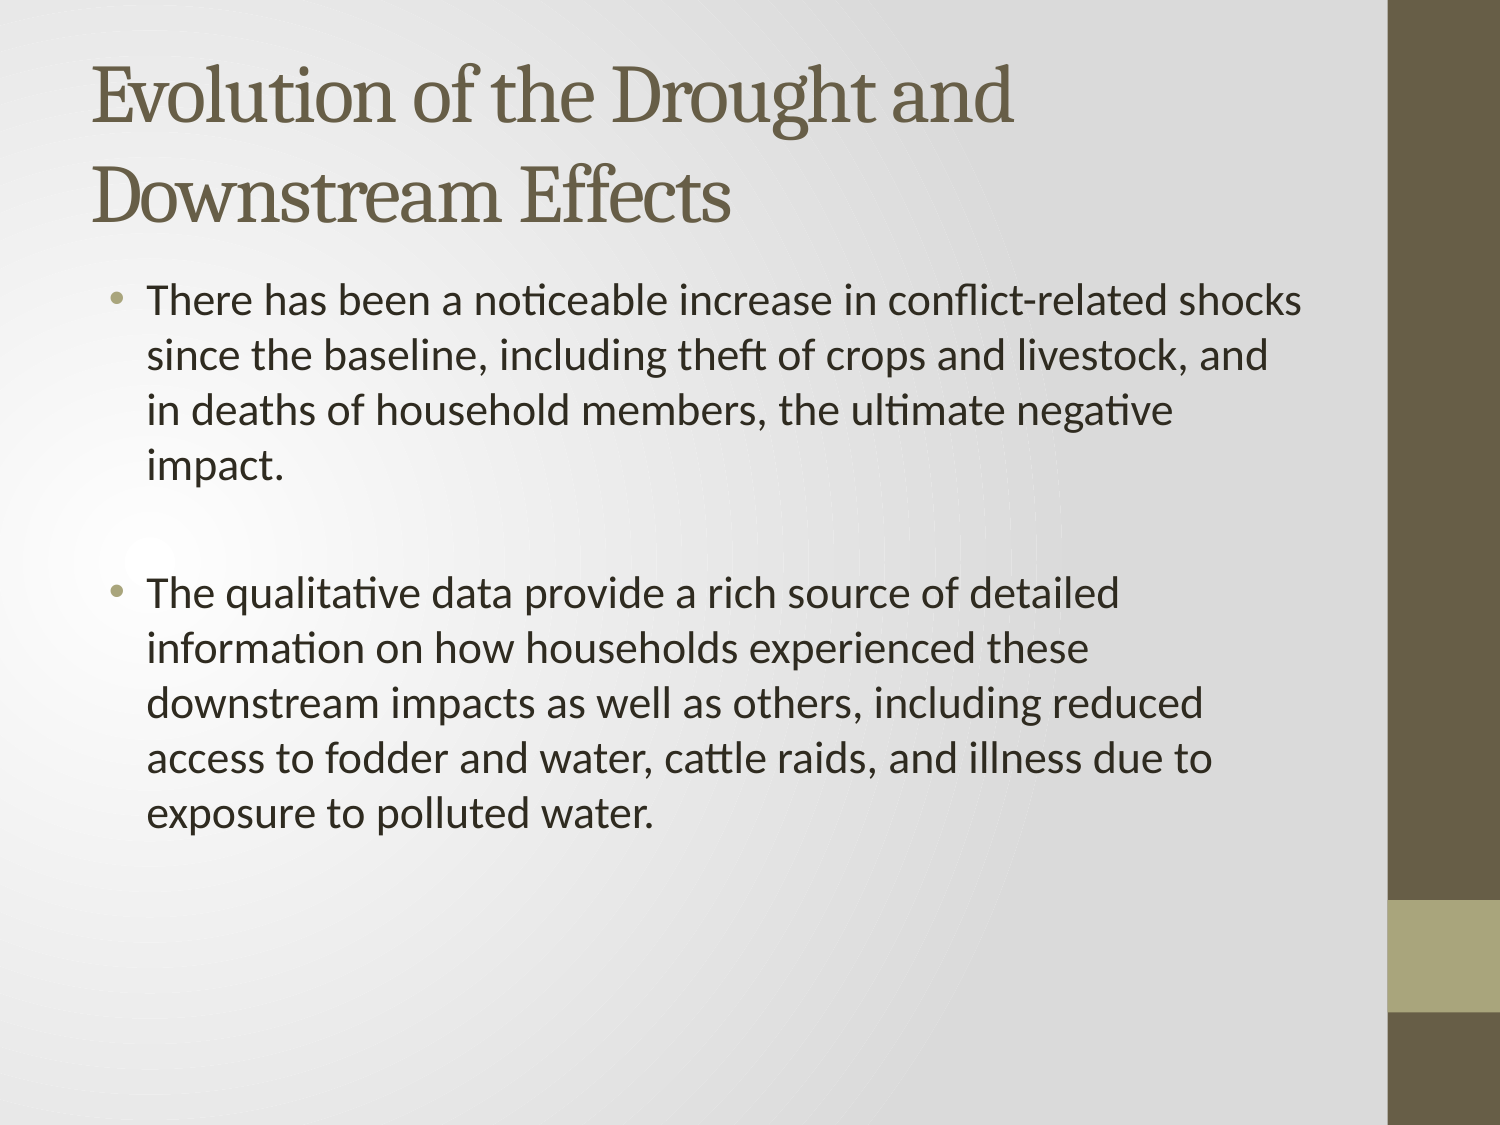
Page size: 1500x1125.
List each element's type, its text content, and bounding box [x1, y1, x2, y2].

list There has been a noticeable increase in conflict-related shocks since the baseline, including theft of crops and livestock, and in deaths of household members, the ultimate negative impact. The qualitative data provide a rich source of detailed information on how households experienced these downstream impacts as well as others, including reduced access to fodder and water, cattle raids, and illness due to exposure to polluted water. [75, 262, 1325, 1050]
title Evolution of the Drought and Downstream Effects [75, 45, 1325, 233]
